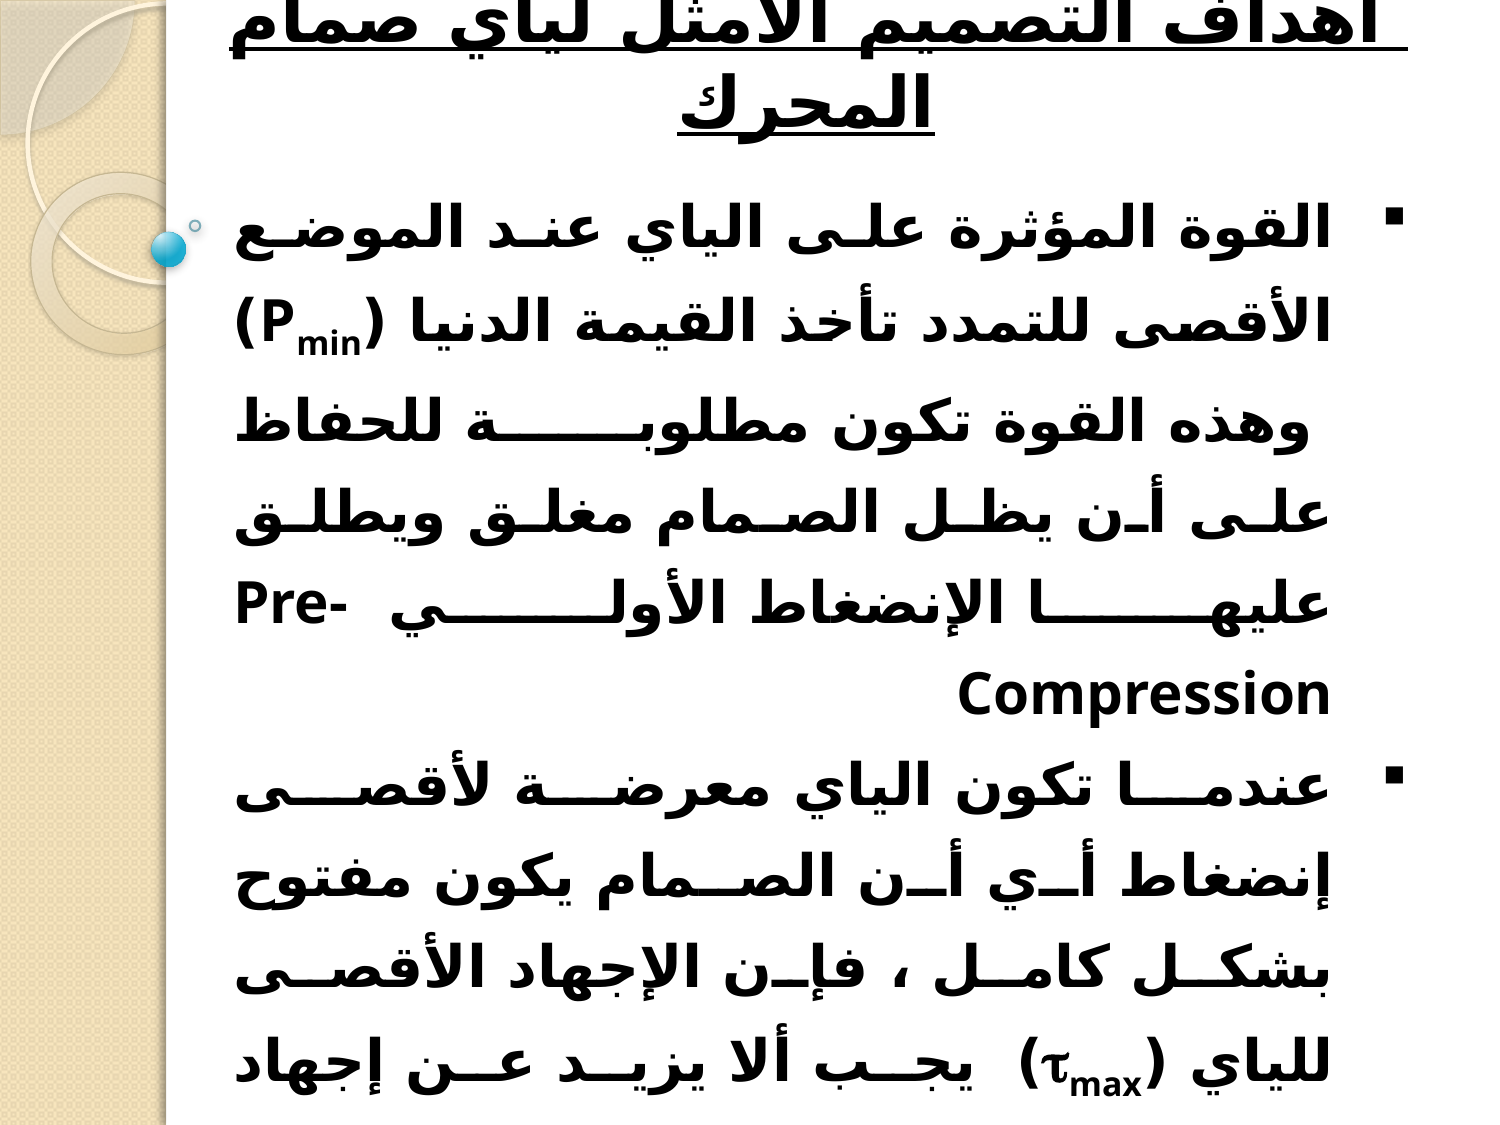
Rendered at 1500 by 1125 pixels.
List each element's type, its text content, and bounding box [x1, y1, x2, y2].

text_box القوة المؤثرة على الياي عند الموضع الأقصى للتمدد تأخذ القيمة الدنيا (Pmin) وهذه القوة تكون مطلوبة للحفاظ على أن يظل الصمام مغلق ويطلق عليها الإنضغاط الأولي Pre-Compression عندما تكون الياي معرضة لأقصى إنضغاط أي أن الصمام يكون مفتوح بشكل كامل ، فإن الإجهاد الأقصى للياي (max) يجب ألا يزيد عن إجهاد قص الإلتواء المسموح. طبقا للغرض من التصميم فسوف يتم إهمال تأثير اللفات الغير فعالة اي أن العدد الكلي للفات يساوي عدد اللفات الفعالة وأيضا سوف يتم تصميم الياي بحيث يكون الحجم اقل مايمكن. [218, 160, 1424, 1125]
title أهداف التصميم الأمثل لياي صمام المحرك [189, 42, 1454, 149]
